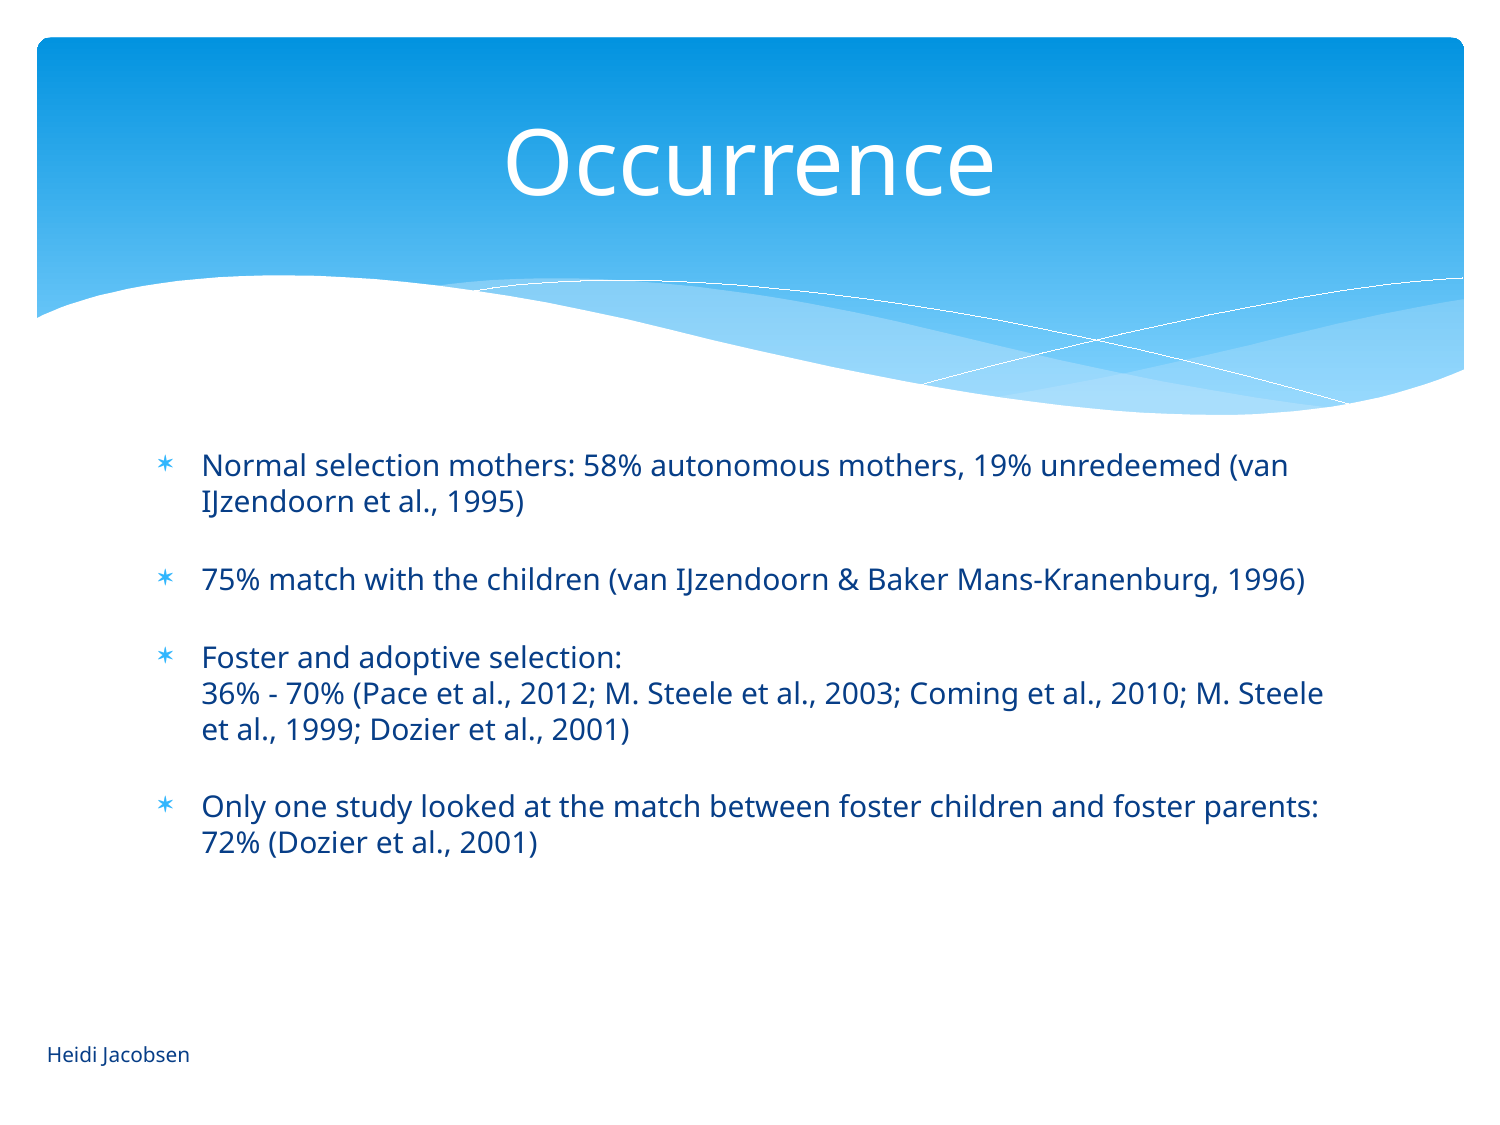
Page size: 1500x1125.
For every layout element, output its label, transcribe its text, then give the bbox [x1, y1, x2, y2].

title Occurrence [75, 55, 1425, 261]
footer Heidi Jacobsen [31, 1025, 653, 1086]
list Normal selection mothers: 58% autonomous mothers, 19% unredeemed (van IJzendoorn et al., 1995) 75% match with the children (van IJzendoorn & Baker Mans-Kranenburg, 1996) Foster and adoptive selection: 36% - 70% (Pace et al., 2012; M. Steele et al., 2003; Coming et al., 2010; M. Steele et al., 1999; Dozier et al., 2001) Only one study looked at the match between foster children and foster parents: 72% (Dozier et al., 2001) [143, 438, 1359, 1005]
